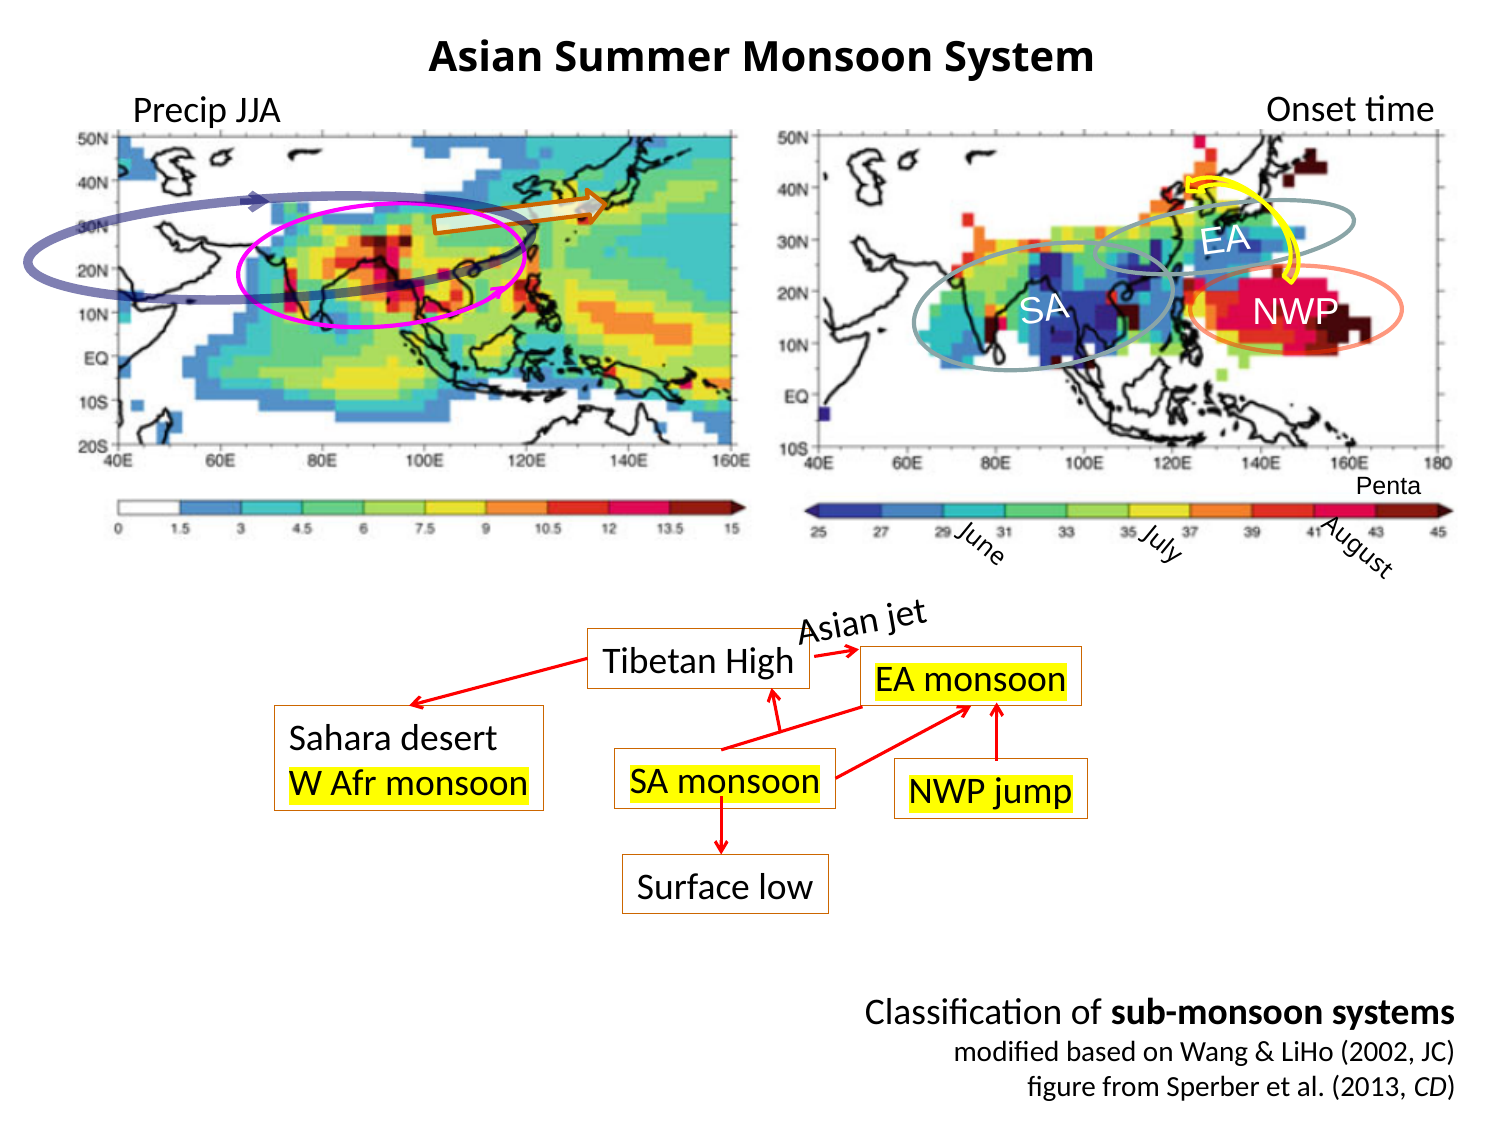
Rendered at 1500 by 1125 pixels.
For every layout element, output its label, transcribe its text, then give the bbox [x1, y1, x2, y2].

text_box Asian jet [776, 575, 946, 663]
text_box Precip JJA [118, 77, 522, 127]
text_box June [960, 552, 1030, 587]
text_box [25, 232, 63, 288]
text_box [836, 706, 972, 780]
text_box Onset time [1251, 76, 1471, 137]
text_box July [1139, 552, 1204, 584]
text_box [408, 658, 587, 706]
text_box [813, 648, 860, 657]
text_box Surface low [622, 854, 829, 914]
picture [68, 128, 1462, 544]
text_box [720, 706, 863, 751]
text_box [771, 687, 781, 705]
text_box Sahara desert W Afr monsoon [274, 705, 544, 811]
text_box Asian Summer Monsoon System [414, 22, 1164, 88]
text_box NWP jump [894, 758, 1088, 819]
text_box Tibetan High [587, 628, 810, 689]
text_box August [1331, 552, 1417, 599]
text_box Classification of sub-monsoon systems modified based on Wang & LiHo (2002, JC) figure from Sperber et al. (2013, CD) [829, 979, 1471, 1110]
text_box SA monsoon [614, 748, 836, 809]
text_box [485, 285, 505, 301]
text_box EA monsoon [860, 646, 1082, 706]
